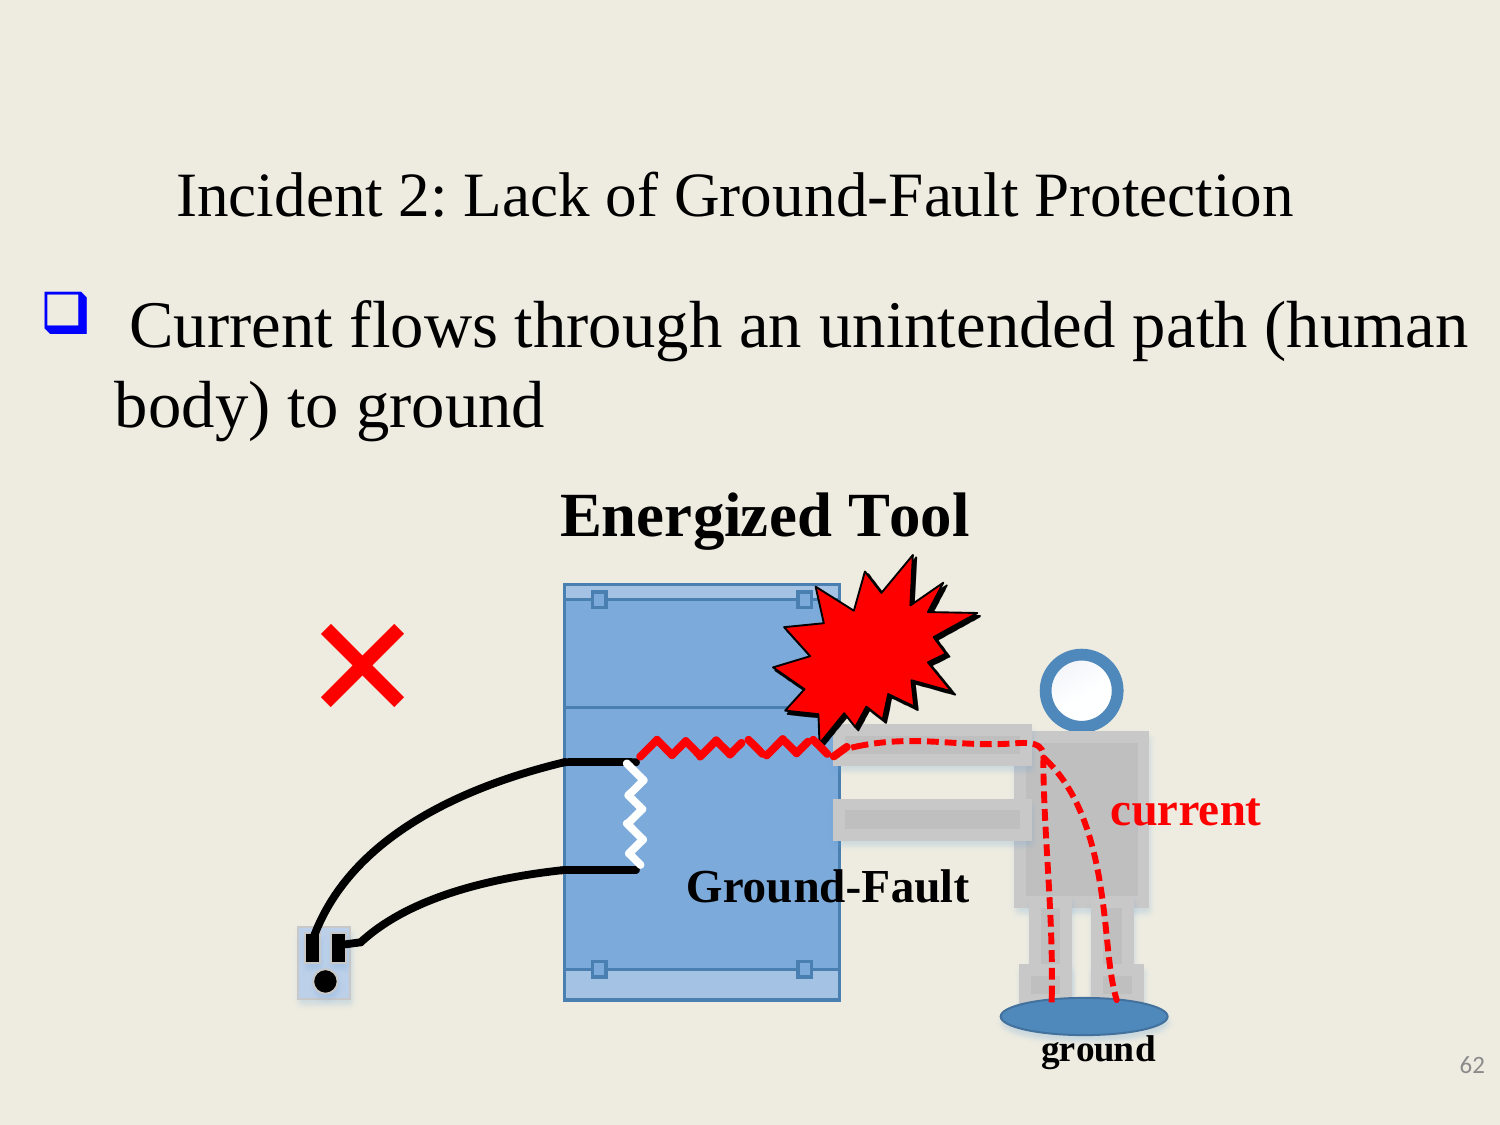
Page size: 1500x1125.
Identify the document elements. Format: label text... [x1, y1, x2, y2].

text_box Current flows through an unintended path (human body) to ground [24, 273, 1500, 448]
title Incident 2: Lack of Ground-Fault Protection [12, 145, 1460, 238]
picture [287, 461, 1286, 1088]
slide_number 62 [1286, 1033, 1500, 1094]
